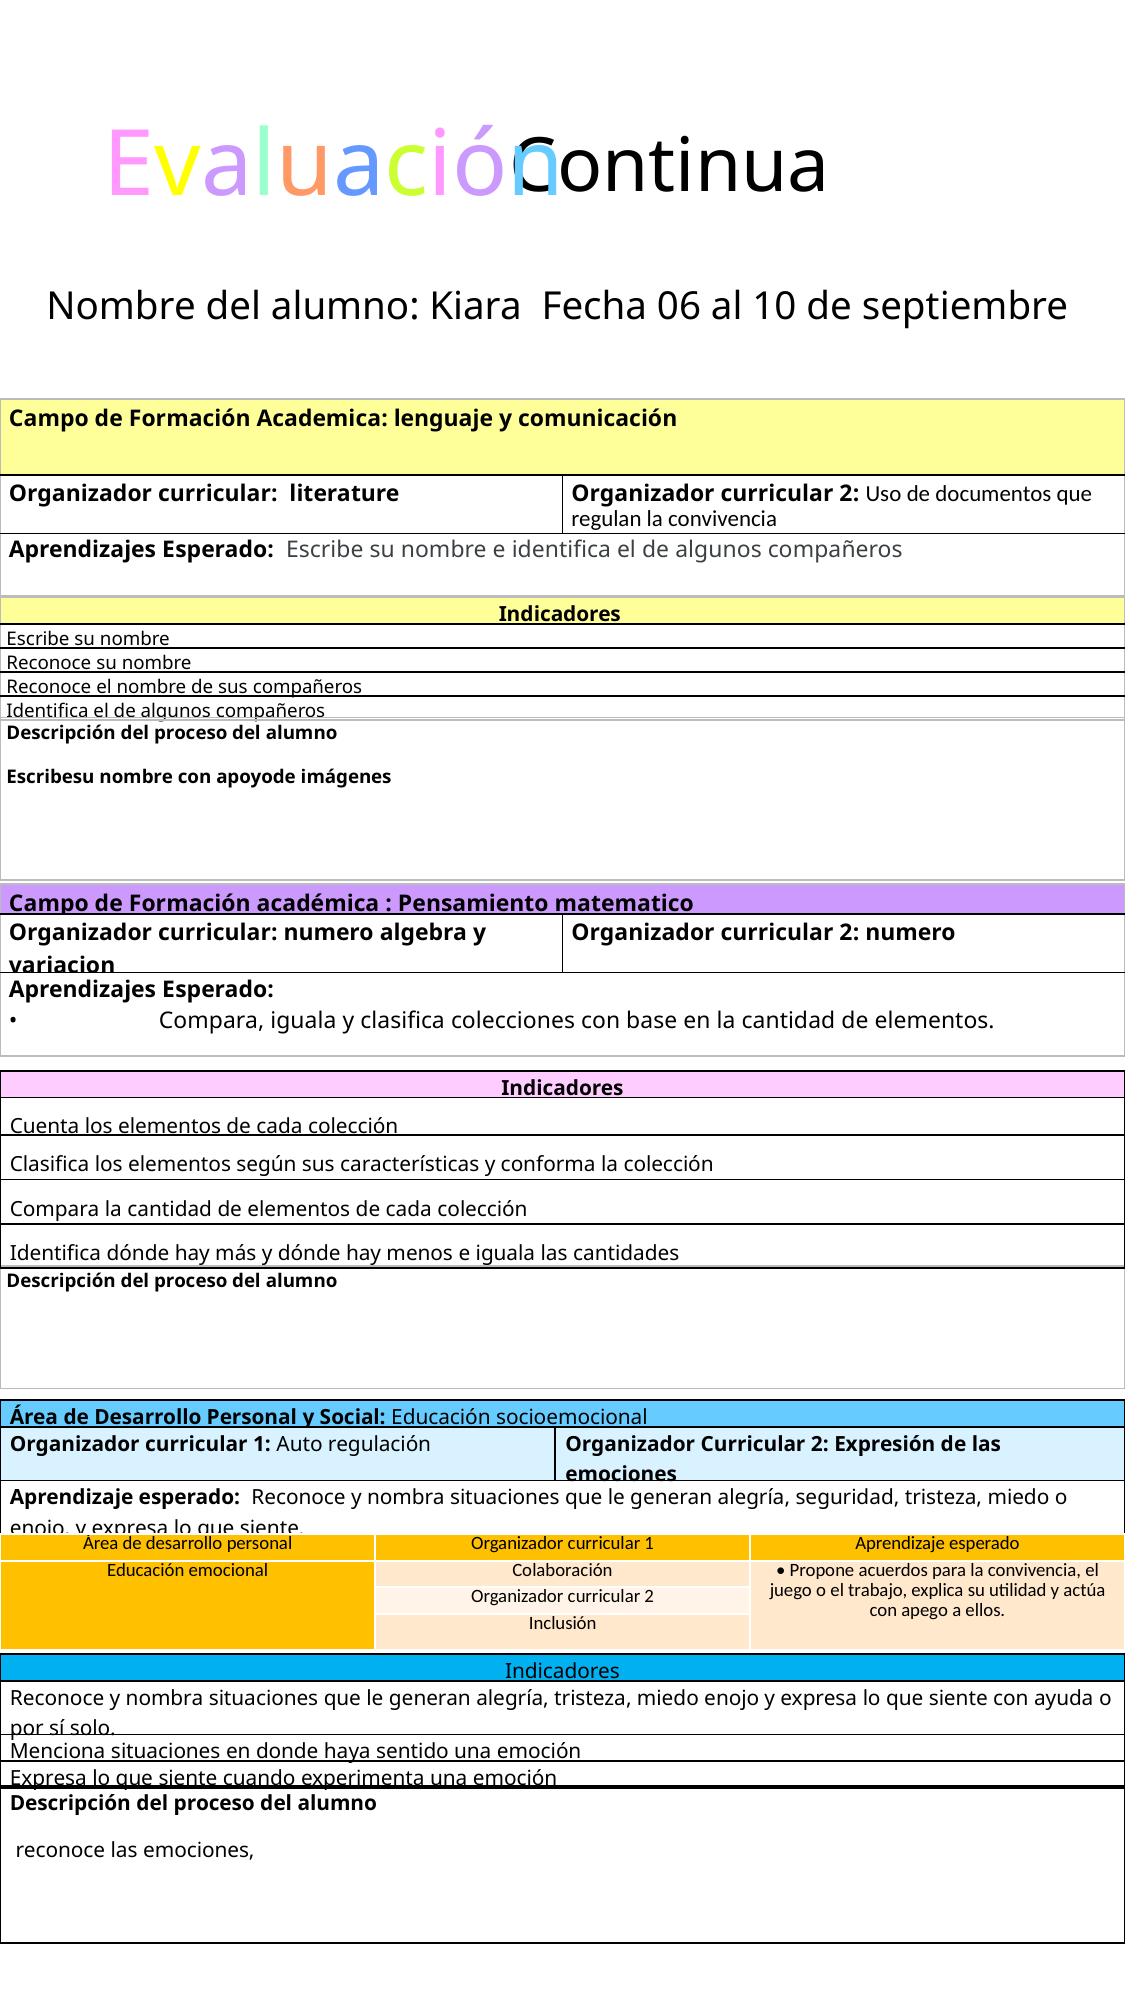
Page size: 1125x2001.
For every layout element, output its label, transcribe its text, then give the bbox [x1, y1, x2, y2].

table_header Área de desarrollo personal [1, 1535, 374, 1560]
table_cell Reconoce y nombra situaciones que le generan alegría, tristeza, miedo enojo y expresa lo que siente con ayuda o por sí solo. [1, 1682, 1124, 1734]
text_box Continua Nombre del alumno: Kiara Fecha 06 al 10 de septiembre [31, 109, 1094, 335]
table_header Descripción del proceso del alumno [1, 1269, 1124, 1388]
table_cell Organizador curricular 2 [376, 1588, 749, 1613]
table_cell Identifica el de algunos compañeros [1, 697, 1124, 717]
table_cell Aprendizaje esperado: Reconoce y nombra situaciones que le generan alegría, seguridad, tristeza, miedo o enojo, y expresa lo que siente. [1, 1481, 1124, 1533]
table_cell Organizador curricular 1: Auto regulación [1, 1428, 554, 1480]
table_cell Identifica dónde hay más y dónde hay menos e iguala las cantidades [1, 1225, 1124, 1267]
table_cell Cuenta los elementos de cada colección [1, 1098, 1124, 1134]
table_cell Escribe su nombre [1, 625, 1124, 647]
table_header Área de Desarrollo Personal y Social: Educación socioemocional [1, 1401, 1124, 1426]
table_header Organizador curricular 1 [376, 1535, 749, 1560]
table_cell Organizador Curricular 2: Expresión de las emociones [556, 1428, 1124, 1480]
table_cell Reconoce el nombre de sus compañeros [1, 673, 1124, 695]
table_header Aprendizaje esperado [751, 1535, 1124, 1560]
table_cell Colaboración [376, 1562, 749, 1586]
table_cell Reconoce su nombre [1, 649, 1124, 671]
table_header Descripción del proceso del alumno reconoce las emociones, [1, 1787, 1124, 1942]
table_cell Aprendizajes Esperado: Escribe su nombre e identifica el de algunos compañeros [1, 534, 1124, 595]
table_cell Menciona situaciones en donde haya sentido una emoción [1, 1735, 1124, 1760]
table_cell Clasifica los elementos según sus características y conforma la colección [1, 1136, 1124, 1179]
table_cell Organizador curricular: numero algebra y variacion [1, 915, 562, 972]
table_cell Compara la cantidad de elementos de cada colección [1, 1180, 1124, 1223]
table_cell Educación emocional [1, 1562, 374, 1649]
table_header Campo de Formación Academica: lenguaje y comunicación [1, 400, 1124, 474]
table_header Indicadores [1, 598, 1124, 623]
table_cell • Propone acuerdos para la convivencia, el juego o el trabajo, explica su utilidad y actúa con apego a ellos. [751, 1562, 1124, 1649]
table_cell Aprendizajes Esperado: • Compara, iguala y clasifica colecciones con base en la cantidad de elementos. [1, 973, 1124, 1055]
table_header Campo de Formación académica : Pensamiento matematico [1, 885, 1124, 913]
table_header Descripción del proceso del alumno Escribesu nombre con apoyode imágenes [1, 718, 1124, 879]
text_box Evaluación [88, 96, 580, 222]
table_cell Organizador curricular 2: Uso de documentos que regulan la convivencia [563, 476, 1124, 533]
table_header Indicadores [1, 1072, 1124, 1097]
table_cell Expresa lo que siente cuando experimenta una emoción [1, 1762, 1124, 1785]
table_header Indicadores [1, 1655, 1124, 1680]
table_cell Inclusión [376, 1615, 749, 1649]
table_cell Organizador curricular: literature [1, 476, 562, 533]
table_cell Organizador curricular 2: numero [563, 915, 1124, 972]
